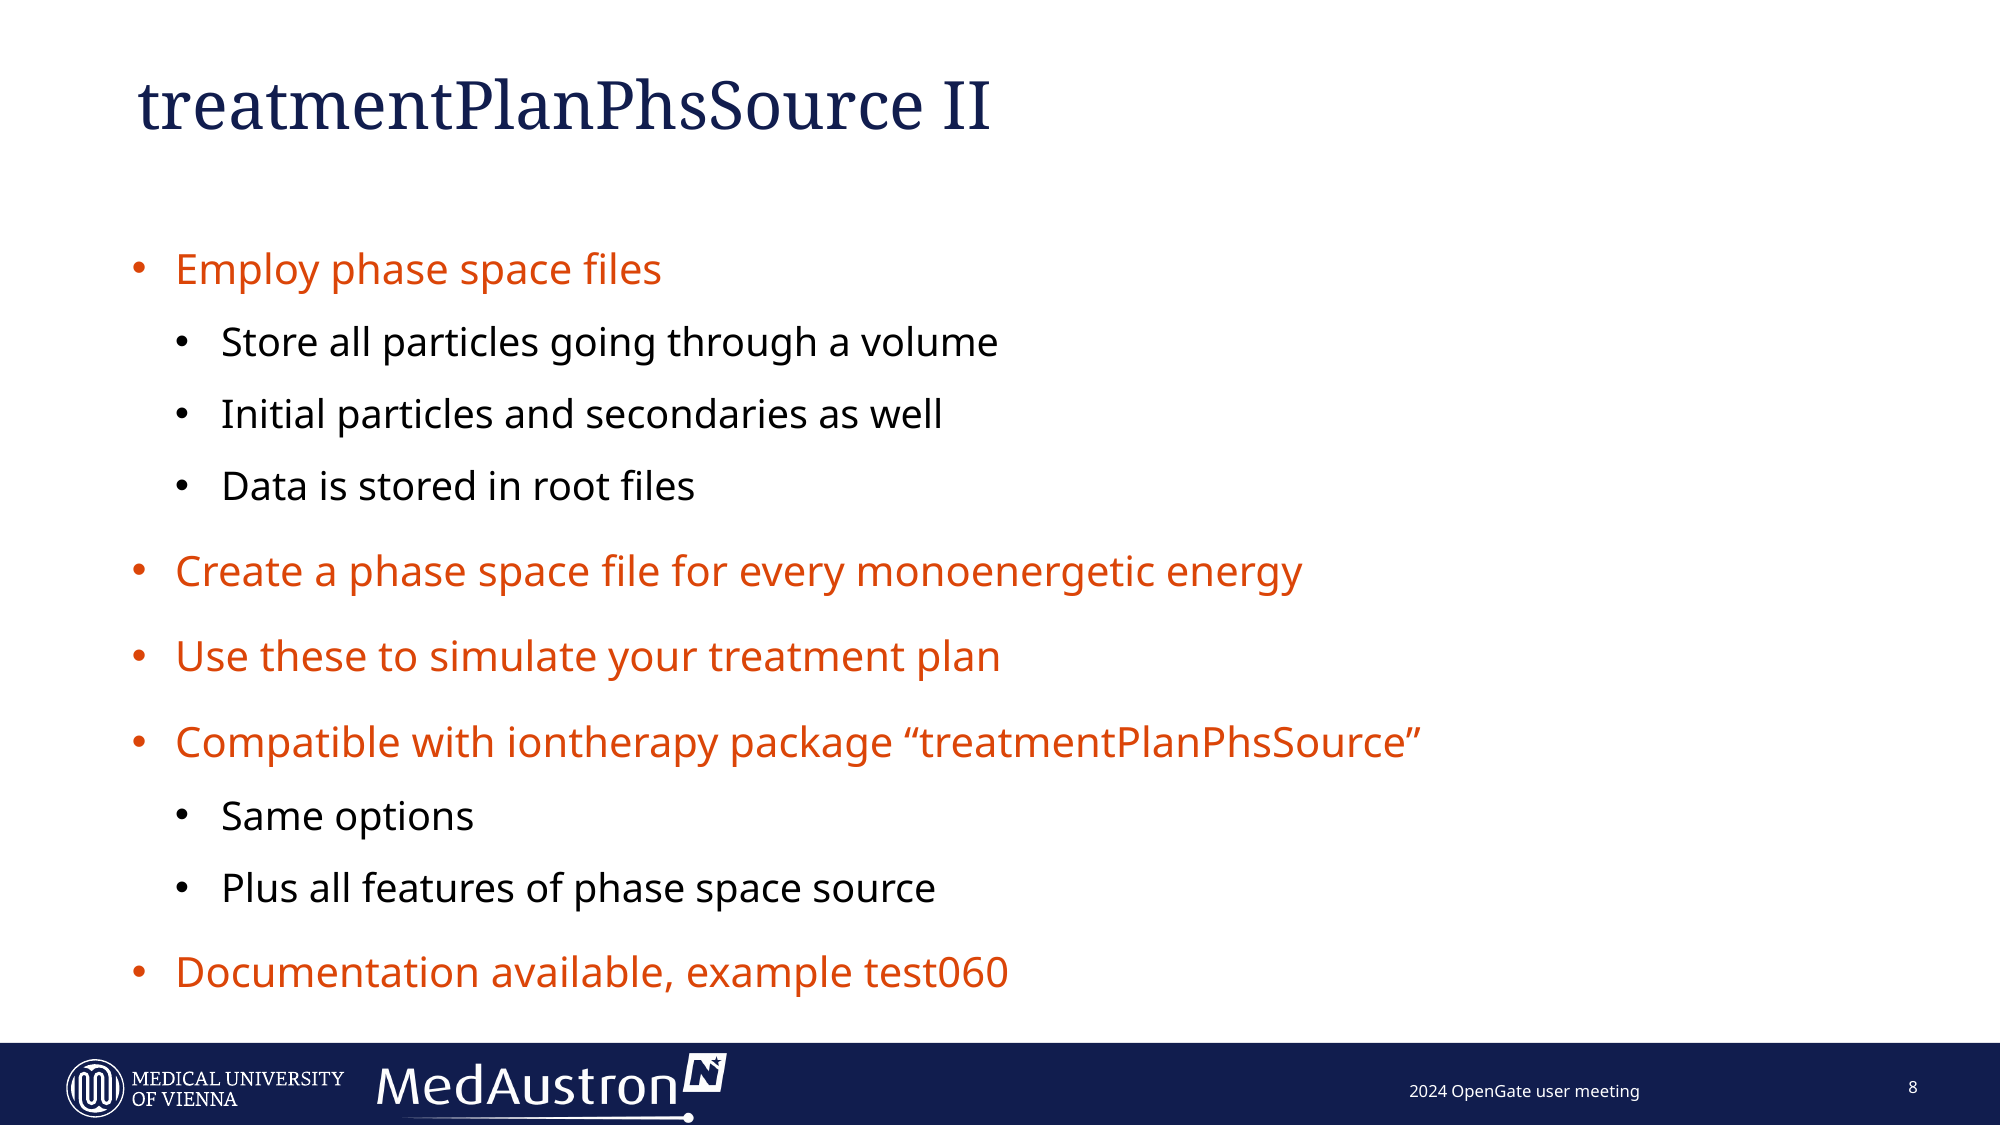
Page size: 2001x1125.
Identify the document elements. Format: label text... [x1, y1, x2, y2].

picture [377, 1053, 727, 1123]
list Employ phase space files Store all particles going through a volume Initial particles and secondaries as well Data is stored in root files Create a phase space file for every monoenergetic energy Use these to simulate your treatment plan Compatible with iontherapy package “treatmentPlanPhsSource” Same options Plus all features of phase space source Documentation available, example test060 [131, 220, 1863, 1035]
footer 2024 OpenGate user meeting [1394, 1070, 1841, 1109]
title treatmentPlanPhsSource II [137, 59, 1863, 220]
slide_number 8 [1862, 1055, 1964, 1107]
